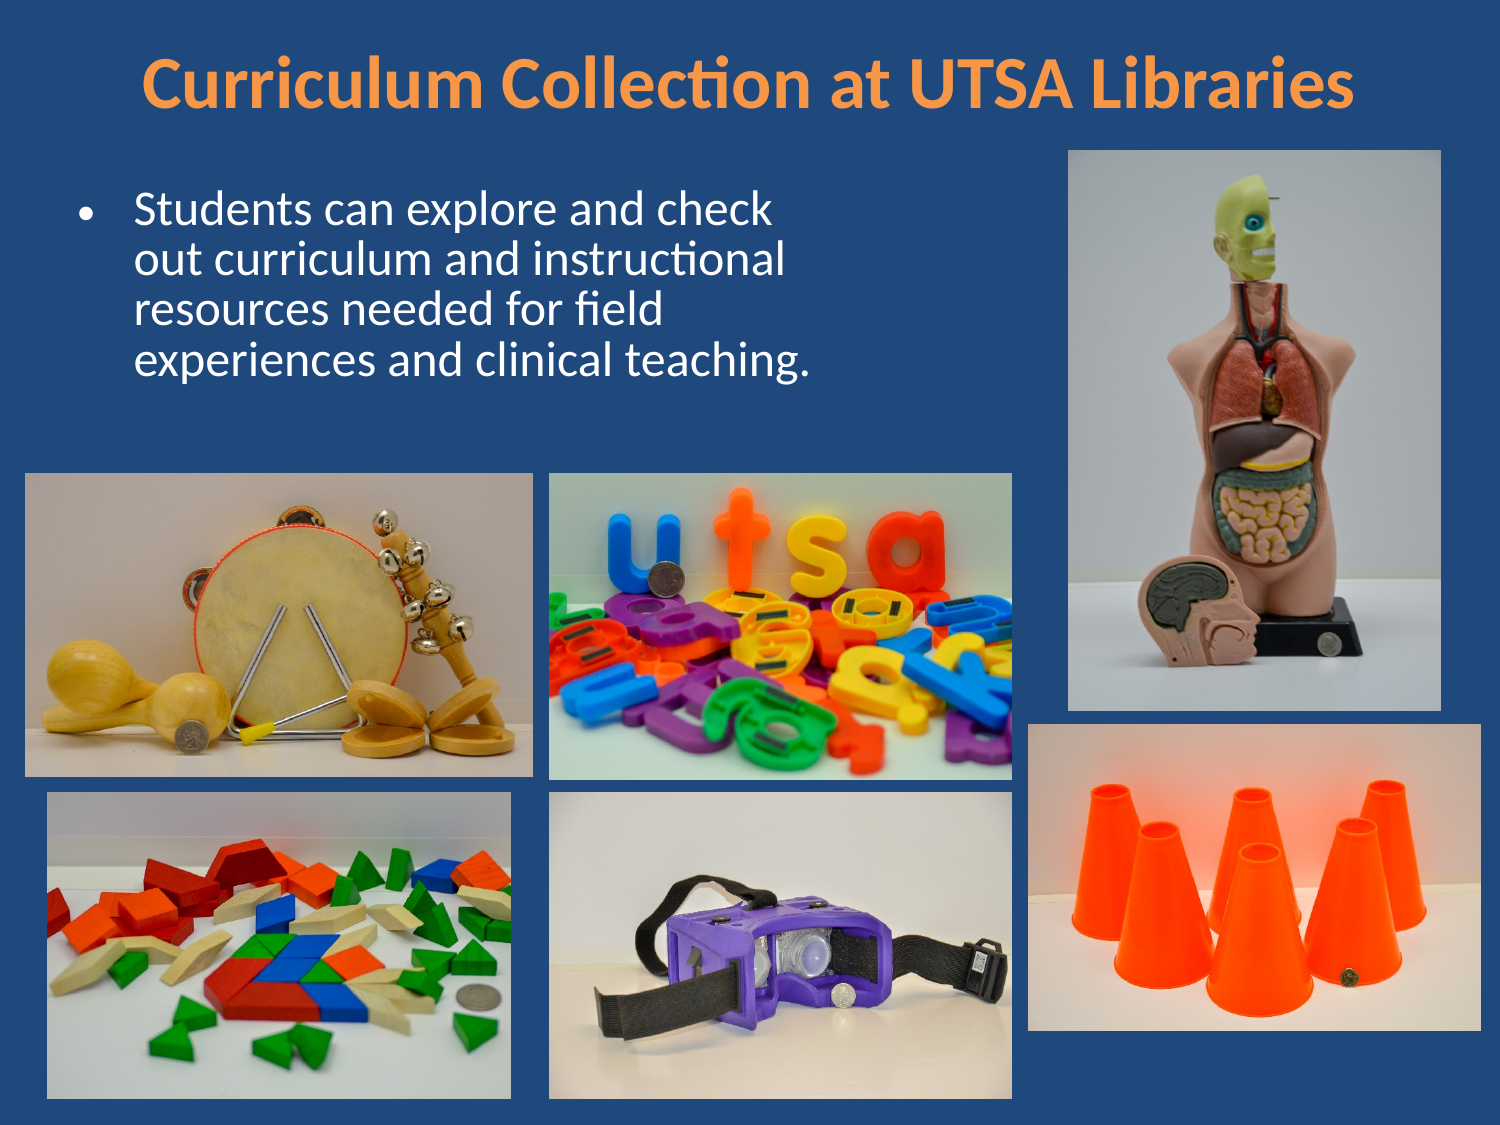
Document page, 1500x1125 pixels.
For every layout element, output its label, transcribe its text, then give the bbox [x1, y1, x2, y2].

picture [1068, 150, 1441, 711]
picture [25, 473, 533, 777]
picture [47, 792, 511, 1099]
picture [1028, 724, 1481, 1031]
text_box Students can explore and check out curriculum and instructional resources needed for field experiences and clinical teaching. [62, 137, 850, 474]
picture [548, 473, 1012, 780]
picture [548, 792, 1012, 1099]
text_box Curriculum Collection at UTSA Libraries [74, 45, 1425, 172]
